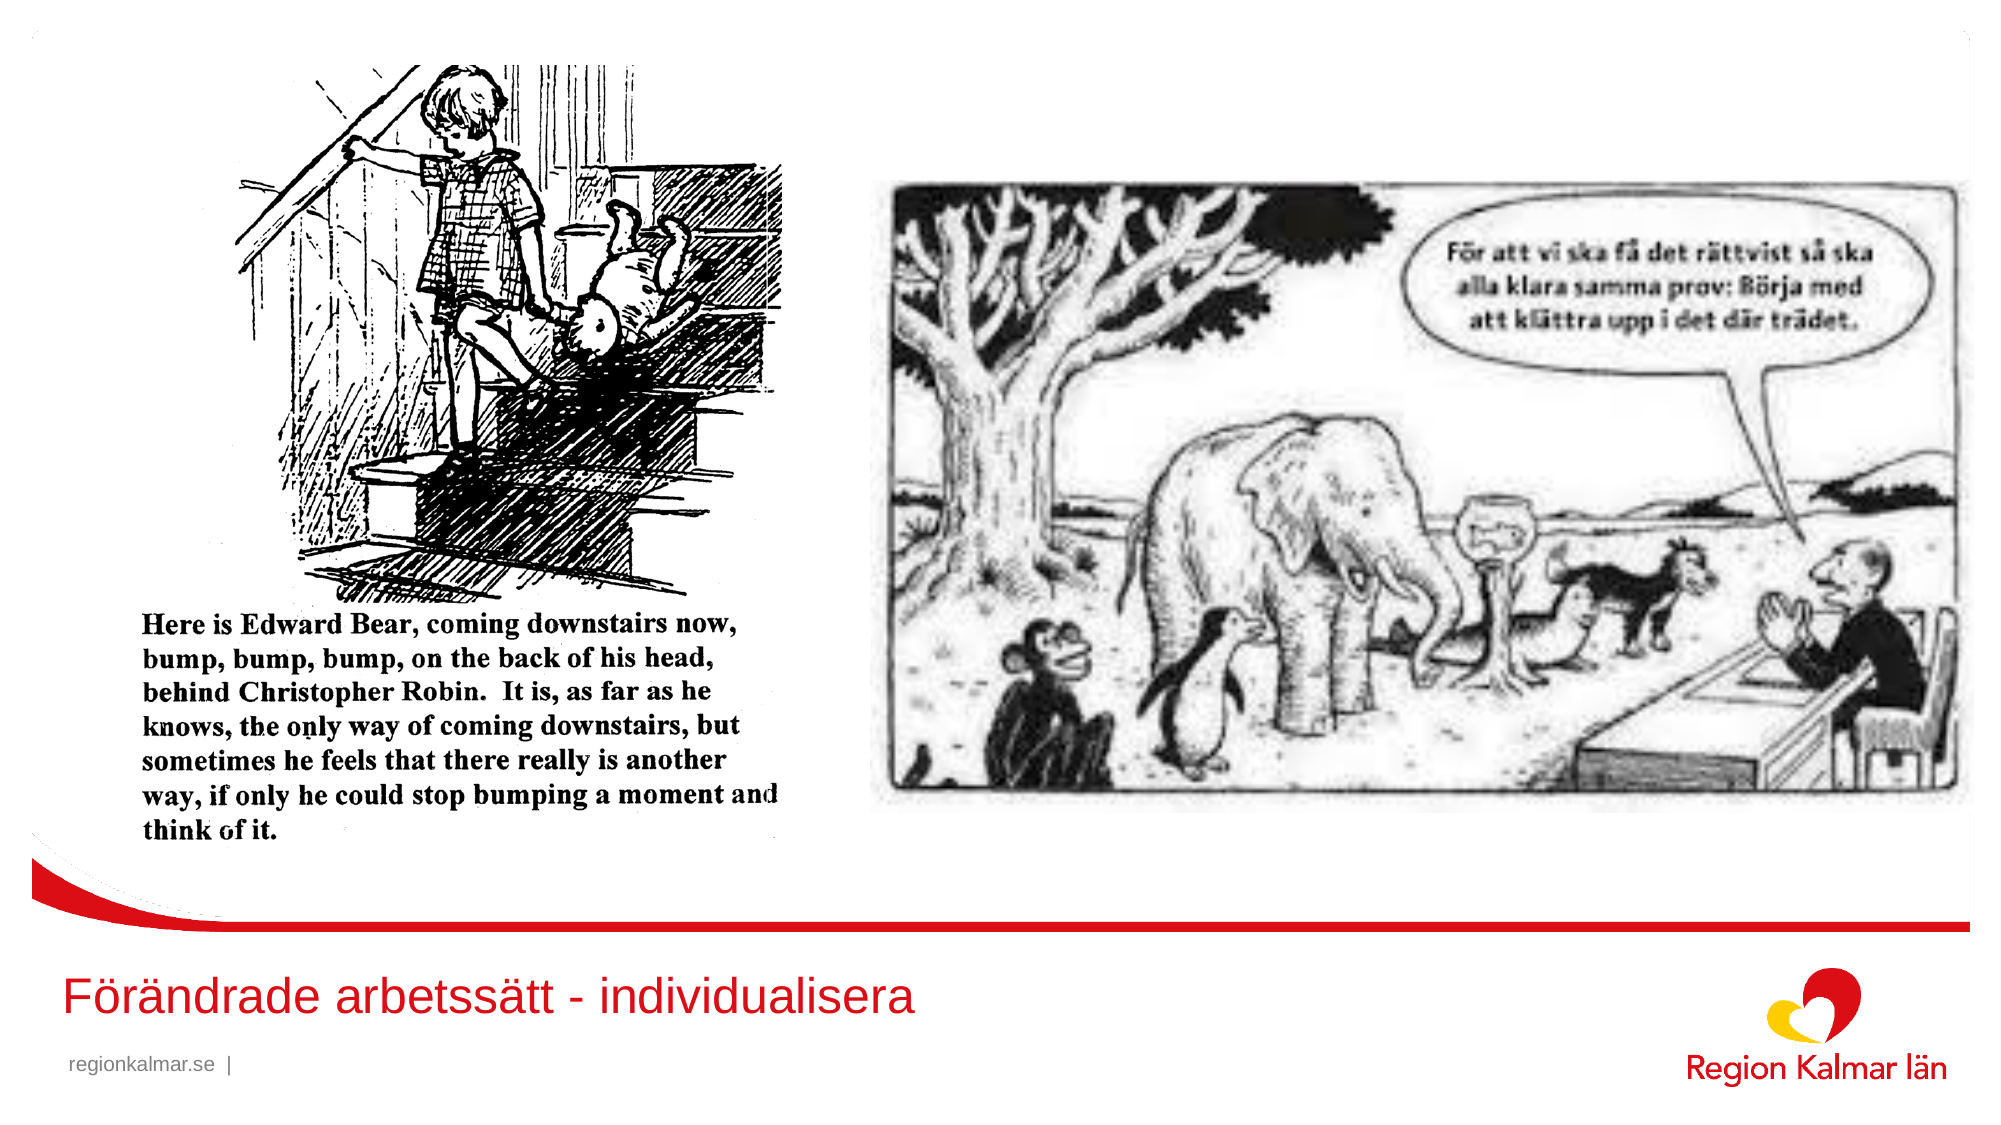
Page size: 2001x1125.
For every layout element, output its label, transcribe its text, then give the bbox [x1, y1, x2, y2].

title Förändrade arbetssätt - individualisera [48, 962, 1616, 1043]
picture [0, 0, 2000, 1125]
